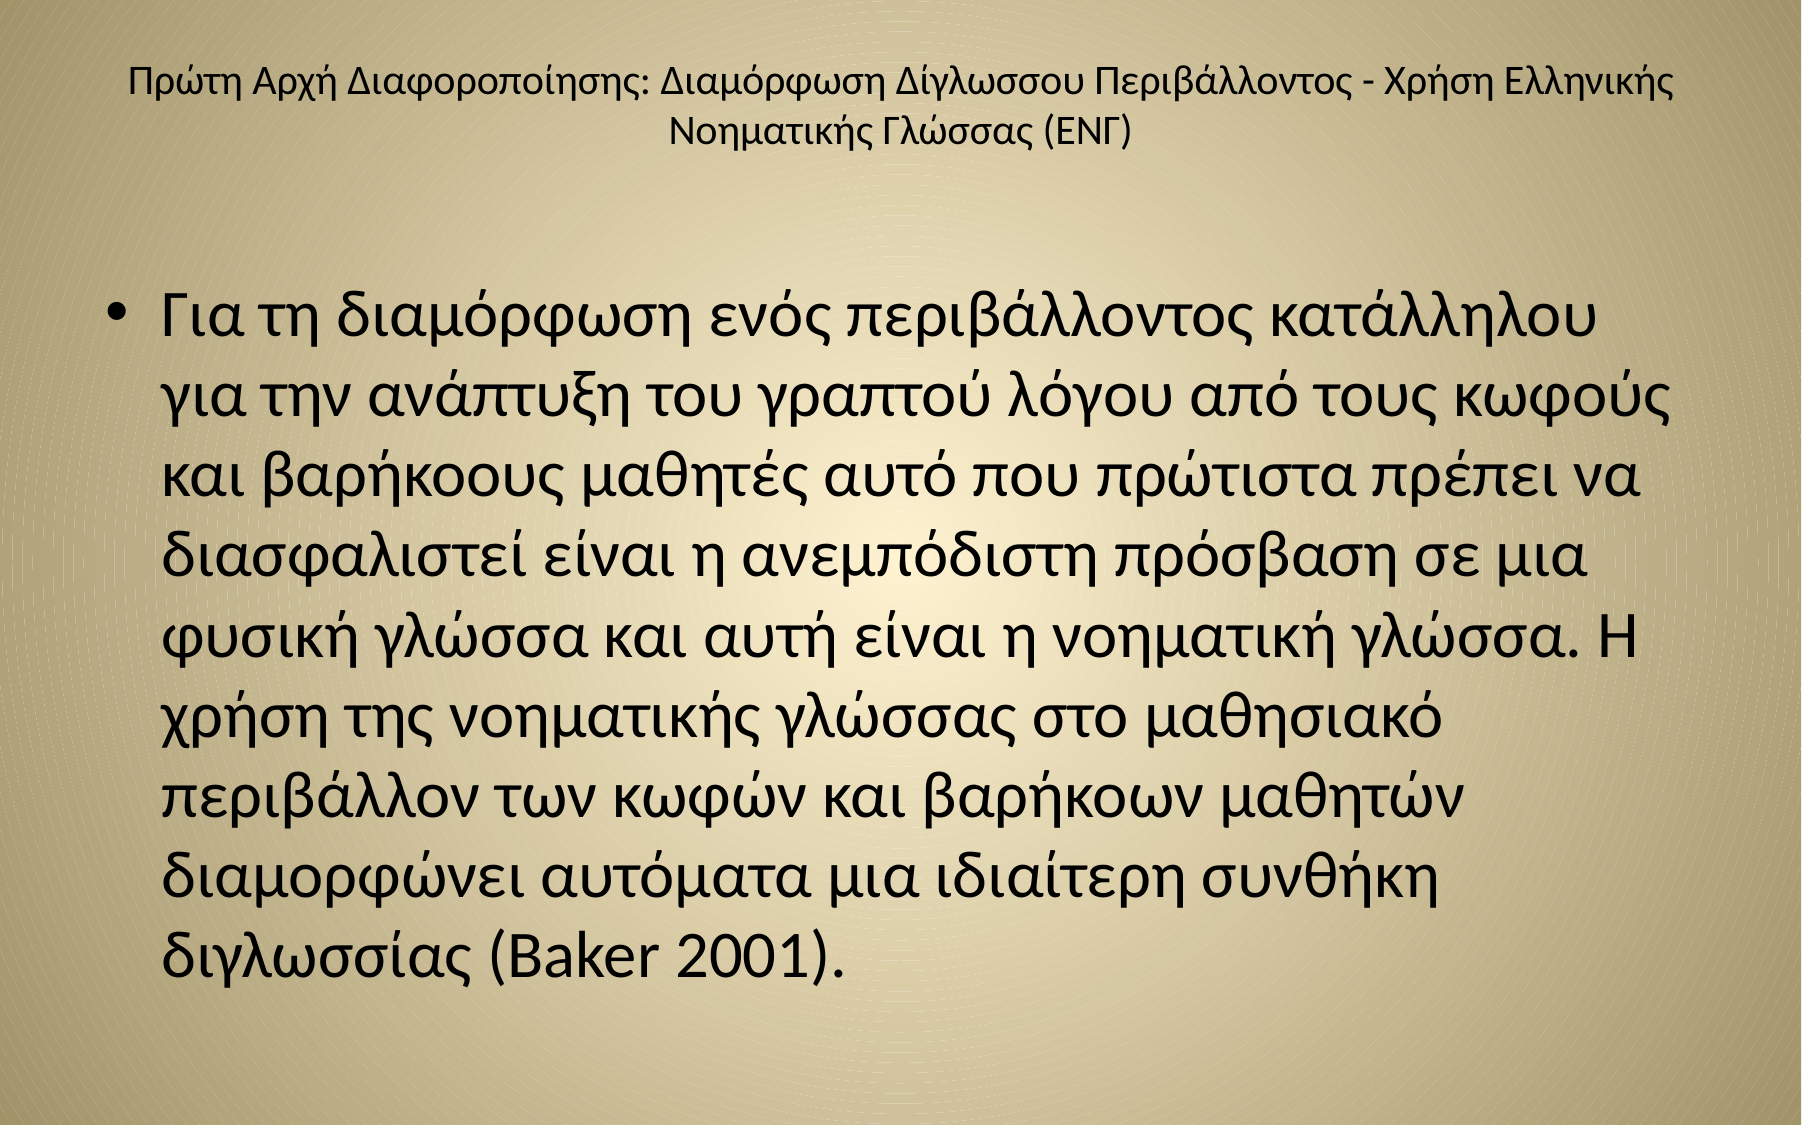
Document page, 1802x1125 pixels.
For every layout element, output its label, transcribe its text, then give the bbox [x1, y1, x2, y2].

title Πρώτη Αρχή Διαφοροποίησης: Διαμόρφωση Δίγλωσσου Περιβάλλοντος - Χρήση Ελληνικής Νοηματικής Γλώσσας (ΕΝΓ) [90, 45, 1712, 233]
list Για τη διαμόρφωση ενός περιβάλλοντος κατάλληλου για την ανάπτυξη του γραπτού λόγου από τους κωφούς και βαρήκοους μαθητές αυτό που πρώτιστα πρέπει να διασφαλιστεί είναι η ανεμπόδιστη πρόσβαση σε μια φυσική γλώσσα και αυτή είναι η νοηματική γλώσσα. Η χρήση της νοηματικής γλώσσας στο μαθησιακό περιβάλλον των κωφών και βαρήκοων μαθητών διαμορφώνει αυτόματα μια ιδιαίτερη συνθήκη διγλωσσίας (Baker 2001). [90, 262, 1712, 1005]
